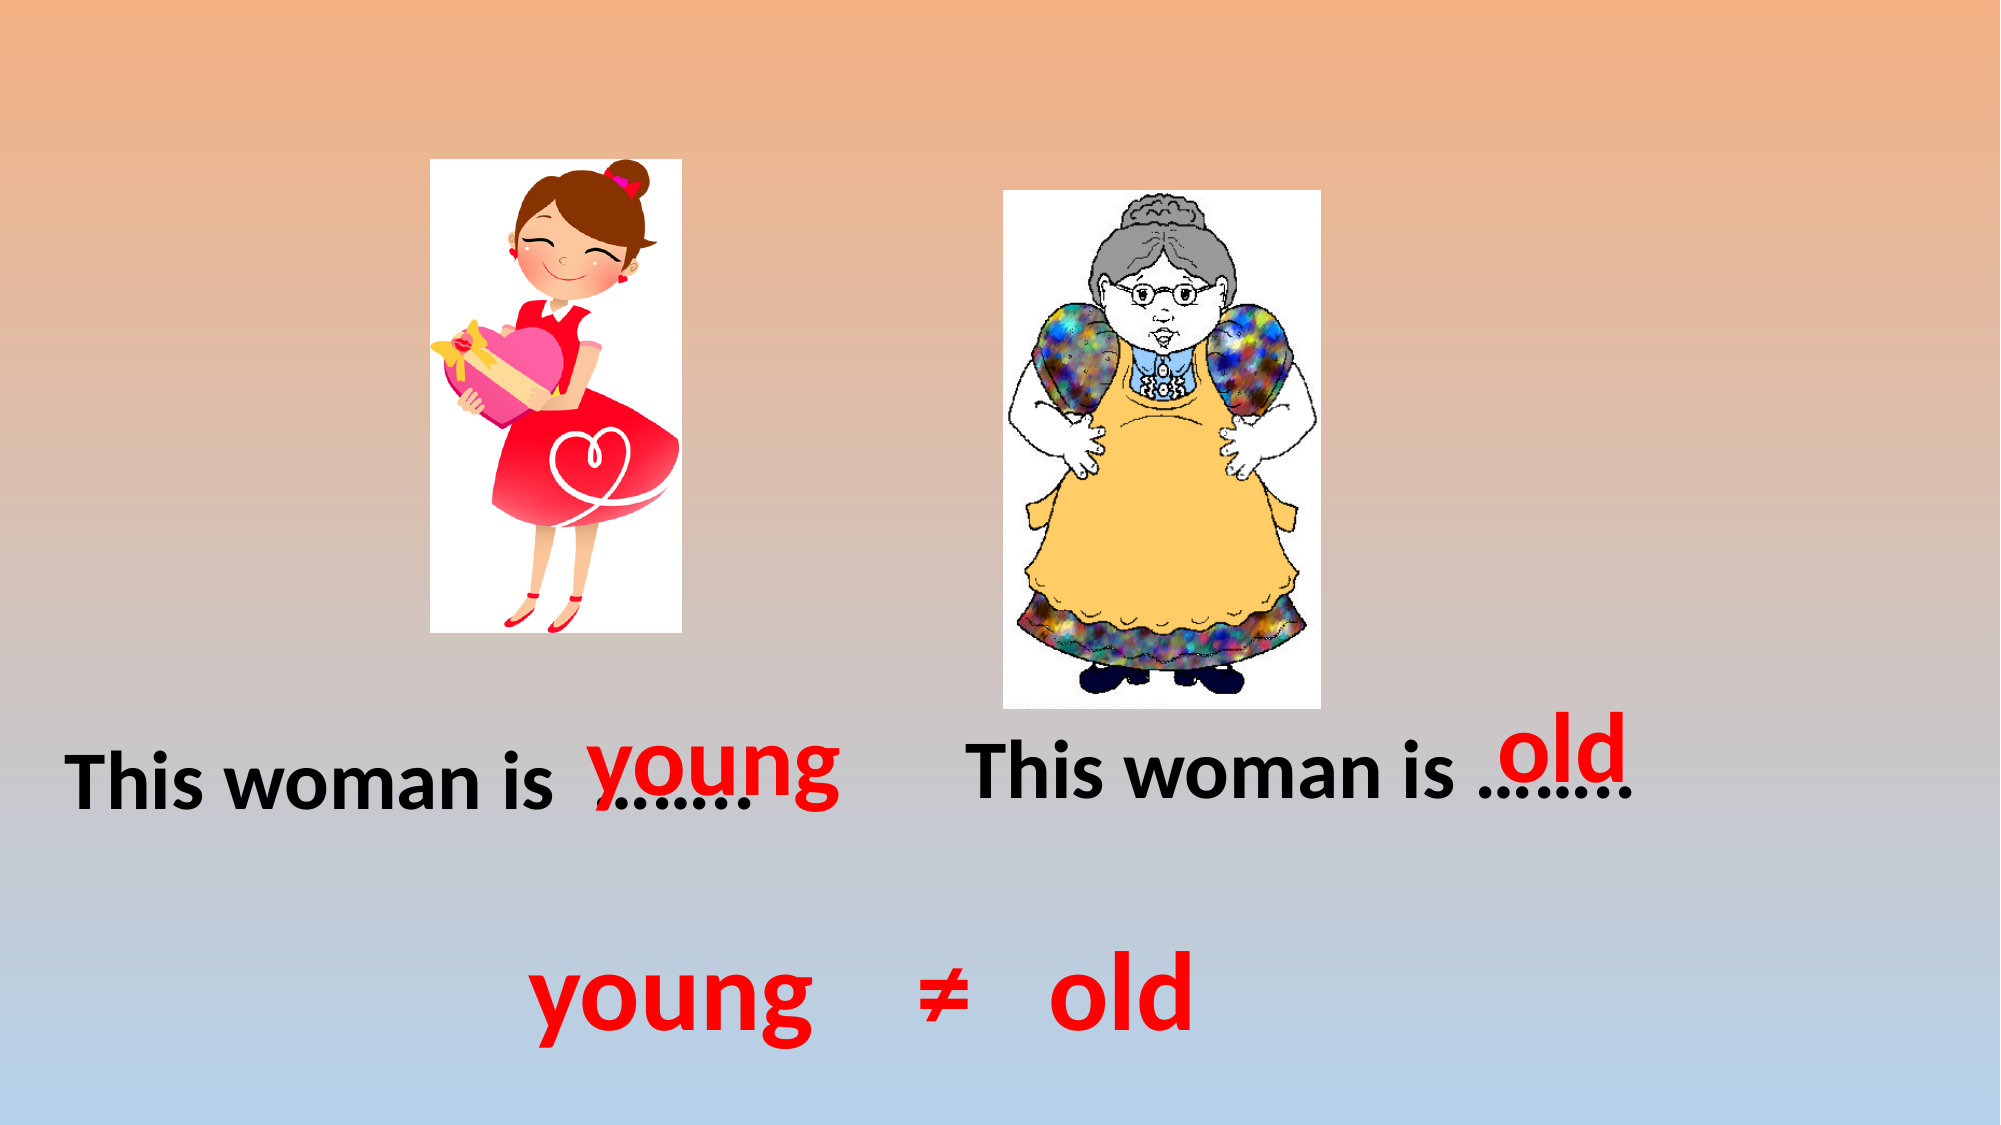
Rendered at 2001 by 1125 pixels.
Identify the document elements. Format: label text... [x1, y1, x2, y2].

picture [1003, 190, 1321, 709]
text_box old [1482, 675, 1747, 810]
text_box young [571, 688, 884, 823]
text_box young ≠ old [513, 910, 1365, 1061]
picture [430, 159, 682, 633]
text_box This woman is …….. [49, 718, 895, 834]
text_box This woman is …….. [950, 708, 1691, 823]
